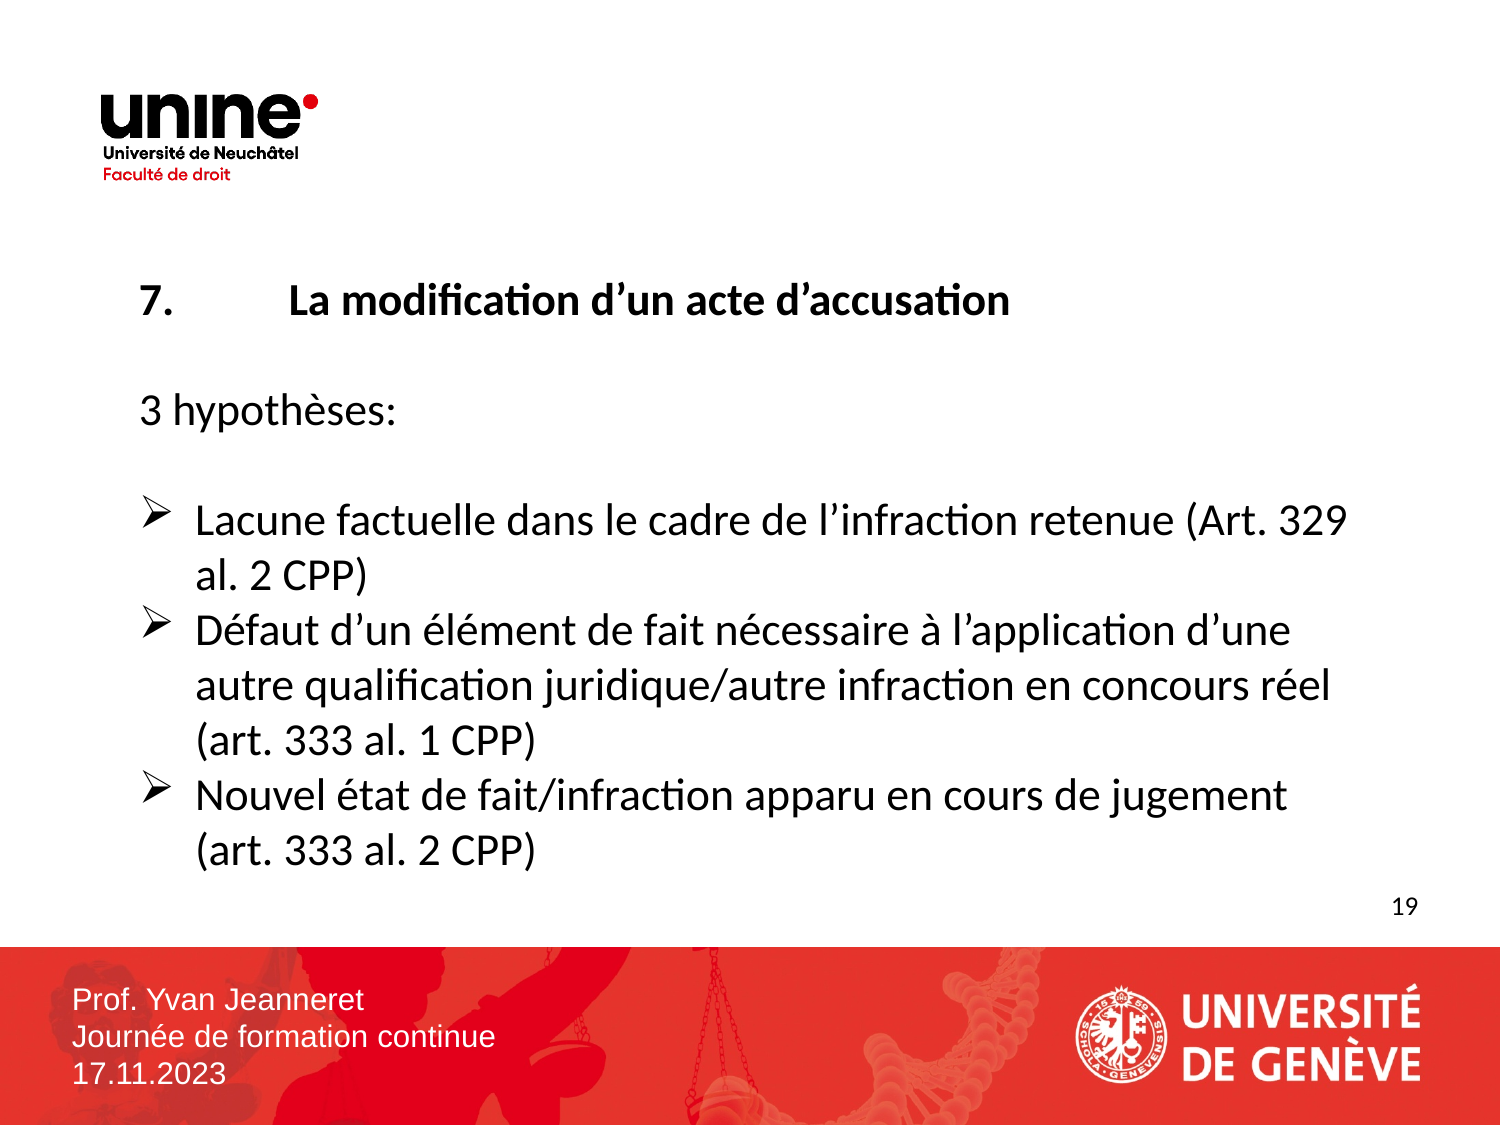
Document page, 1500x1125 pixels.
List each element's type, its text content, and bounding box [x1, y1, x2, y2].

picture [100, 92, 319, 182]
picture [0, 947, 1500, 1125]
text_box 7. La modification d’un acte d’accusation 3 hypothèses: Lacune factuelle dans le cadre de l’infraction retenue (Art. 329 al. 2 CPP) Défaut d’un élément de fait nécessaire à l’application d’une autre qualification juridique/autre infraction en concours réel (art. 333 al. 1 CPP) Nouvel état de fait/infraction apparu en cours de jugement (art. 333 al. 2 CPP) [123, 162, 1376, 938]
